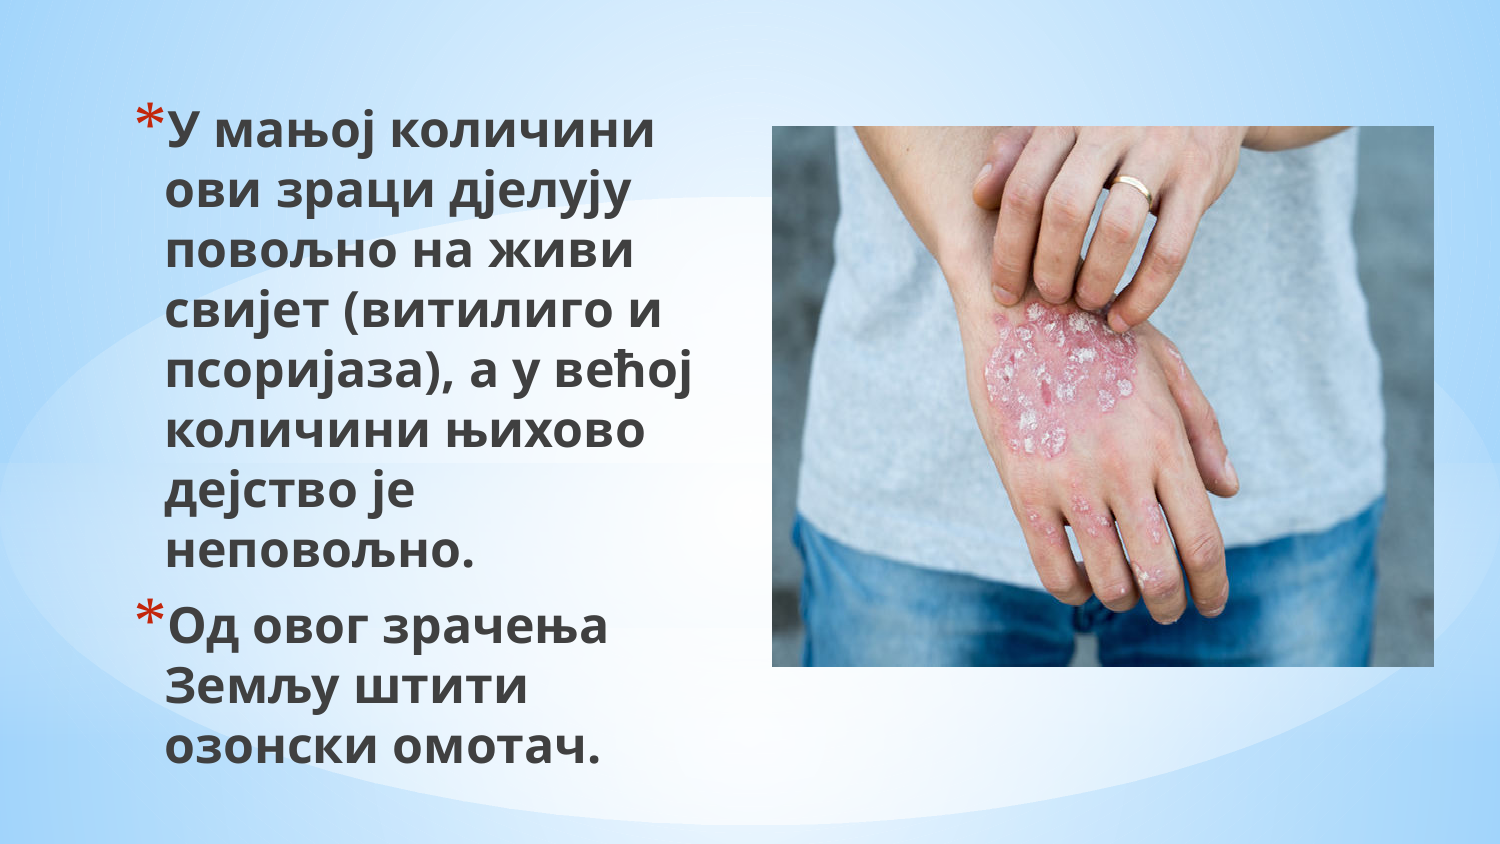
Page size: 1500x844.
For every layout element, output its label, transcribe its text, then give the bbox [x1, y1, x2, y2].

picture [772, 126, 1435, 668]
list У мањој количини ови зраци дјелују повољно на живи свијет (витилиго и псоријаза), а у већој количини њихово дејство је неповољно. Од овог зрачења Земљу штити озонски омотач. [112, 90, 737, 653]
picture [1208, 663, 1236, 668]
